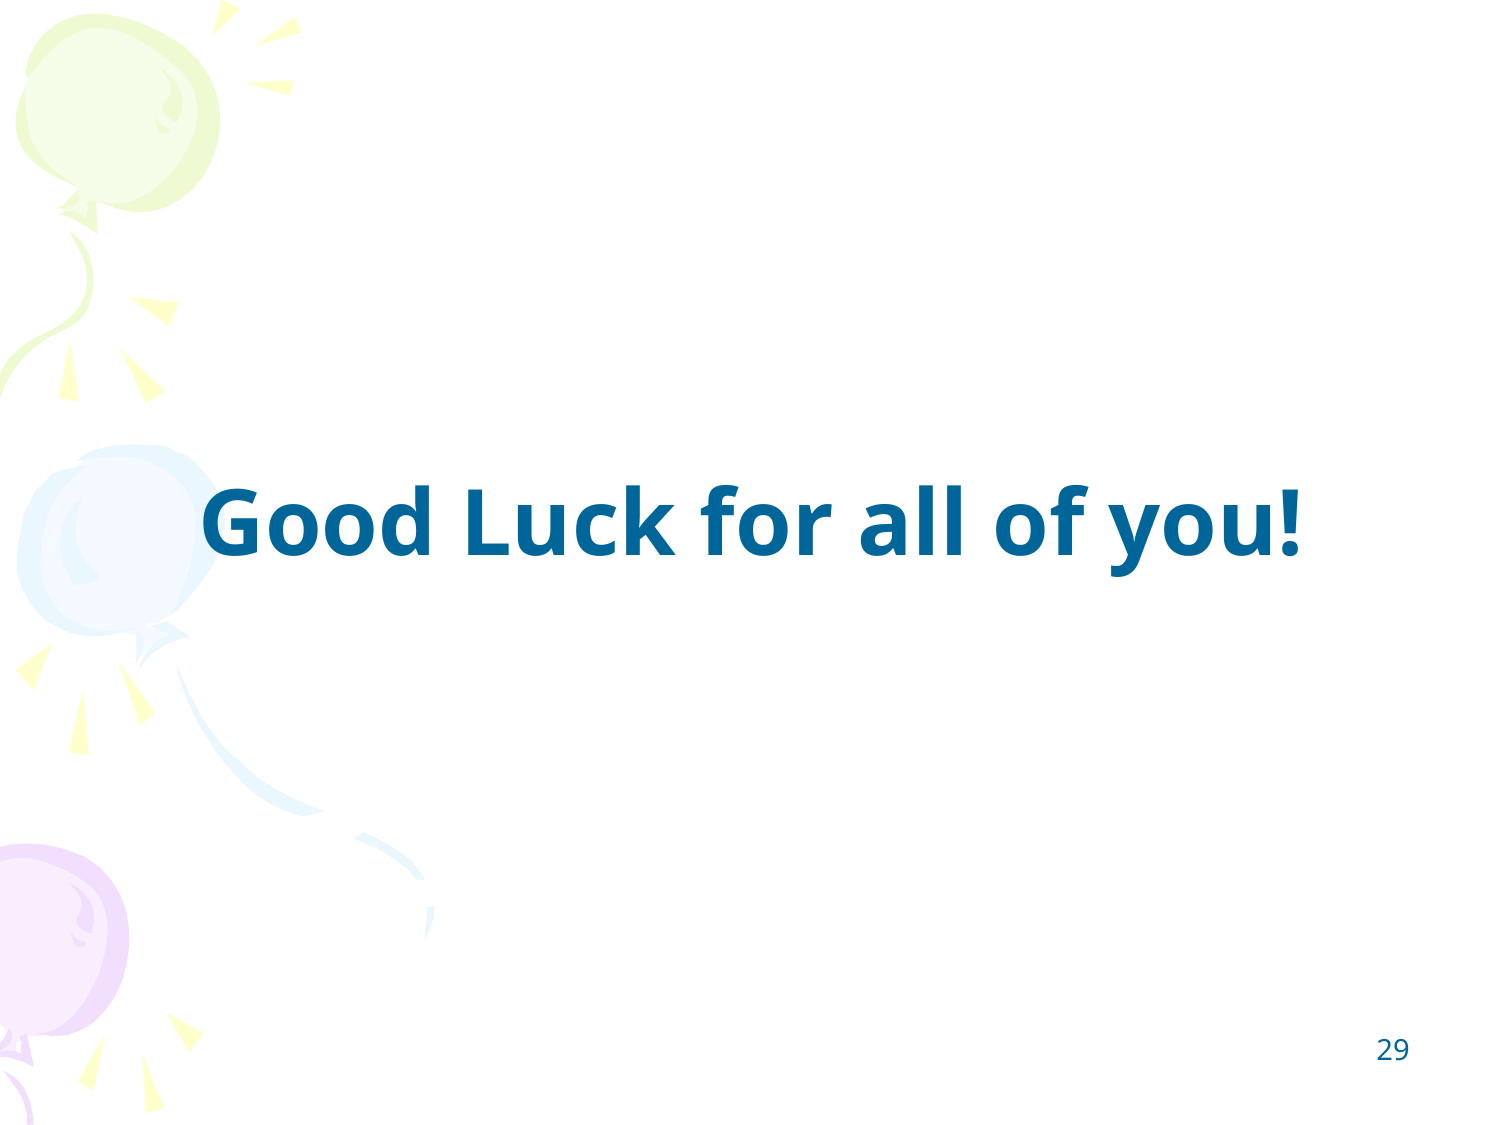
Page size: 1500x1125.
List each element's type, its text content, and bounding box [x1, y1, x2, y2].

list Good Luck for all of you! [76, 456, 1427, 623]
slide_number 29 [1074, 1024, 1425, 1100]
